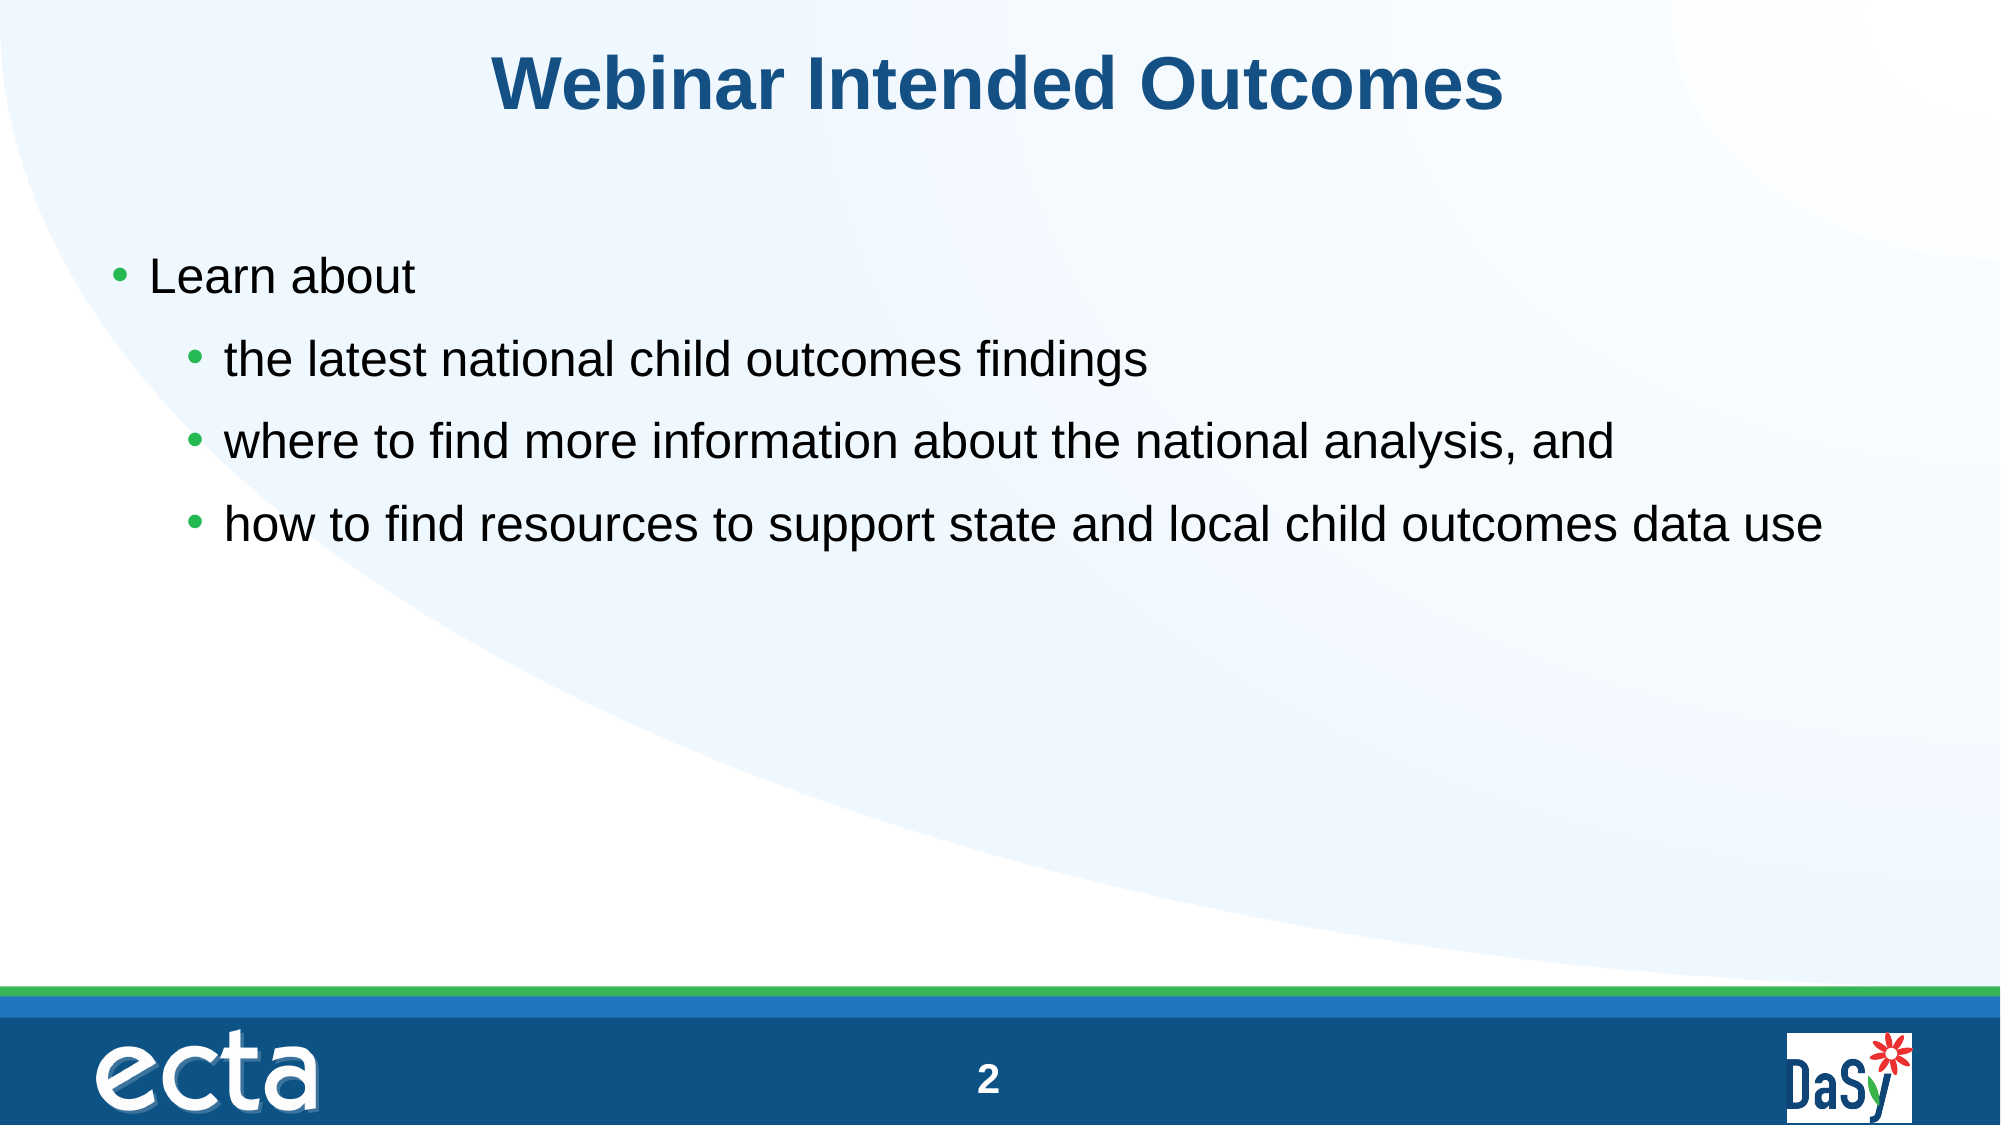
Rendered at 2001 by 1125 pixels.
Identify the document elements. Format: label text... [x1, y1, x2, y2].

list Learn about the latest national child outcomes findings where to find more information about the national analysis, and how to find resources to support state and local child outcomes data use [96, 224, 1849, 897]
title Webinar Intended Outcomes [96, 37, 1902, 188]
picture [0, 0, 2001, 1125]
slide_number 2 [812, 1035, 1016, 1119]
